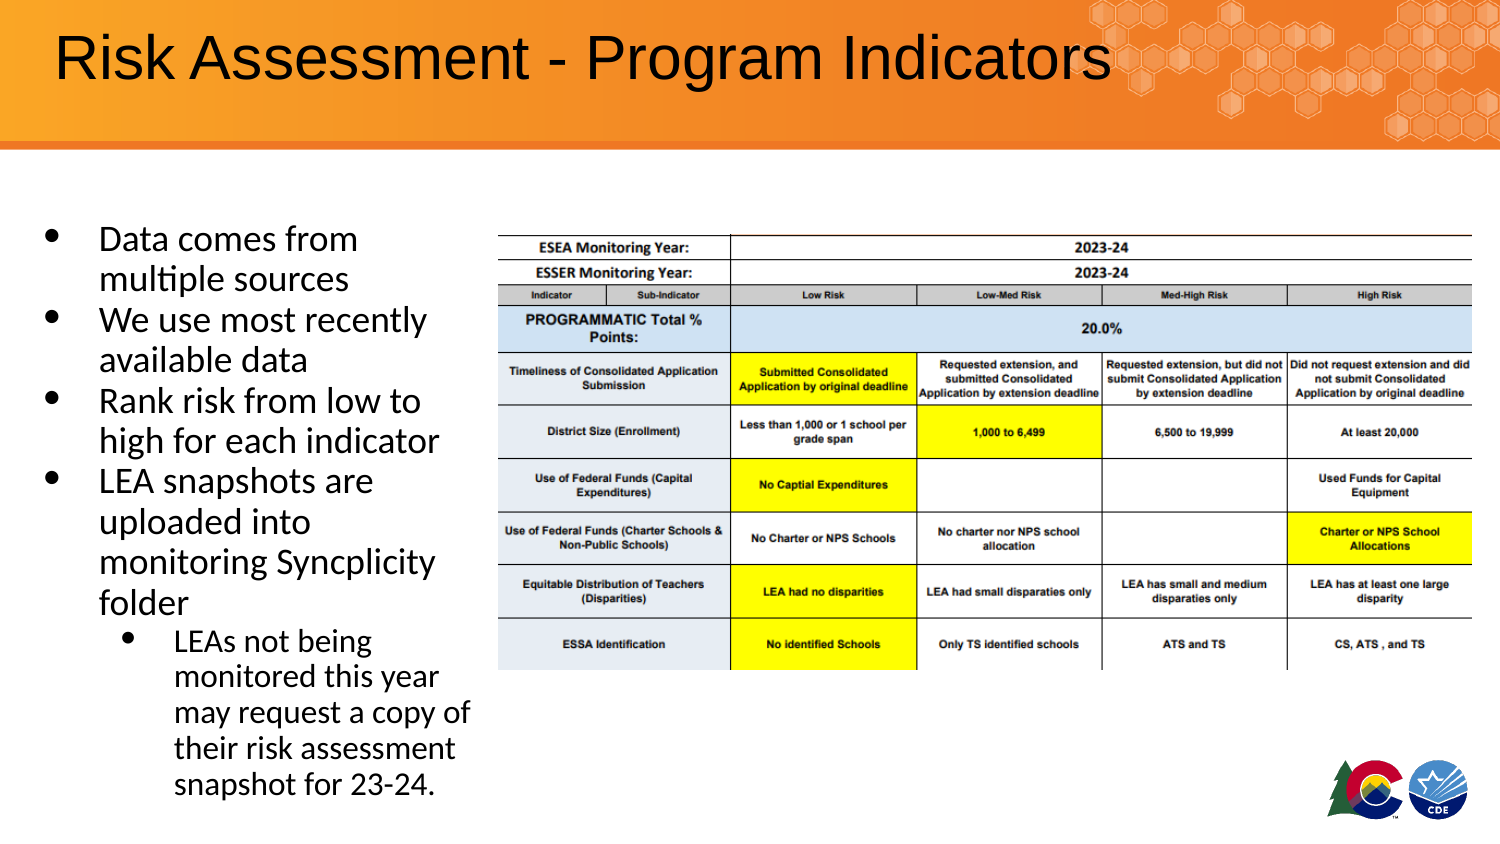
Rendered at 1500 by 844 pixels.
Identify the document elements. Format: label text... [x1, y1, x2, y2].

title Risk Assessment - Program Indicators [54, 25, 1429, 136]
picture [0, 0, 1500, 150]
picture [1326, 759, 1468, 820]
picture [497, 234, 1472, 670]
text_box Data comes from multiple sources We use most recently available data Rank risk from low to high for each indicator LEA snapshots are uploaded into monitoring Syncplicity folder LEAs not being monitored this year may request a copy of their risk assessment snapshot for 23-24. [8, 203, 499, 818]
